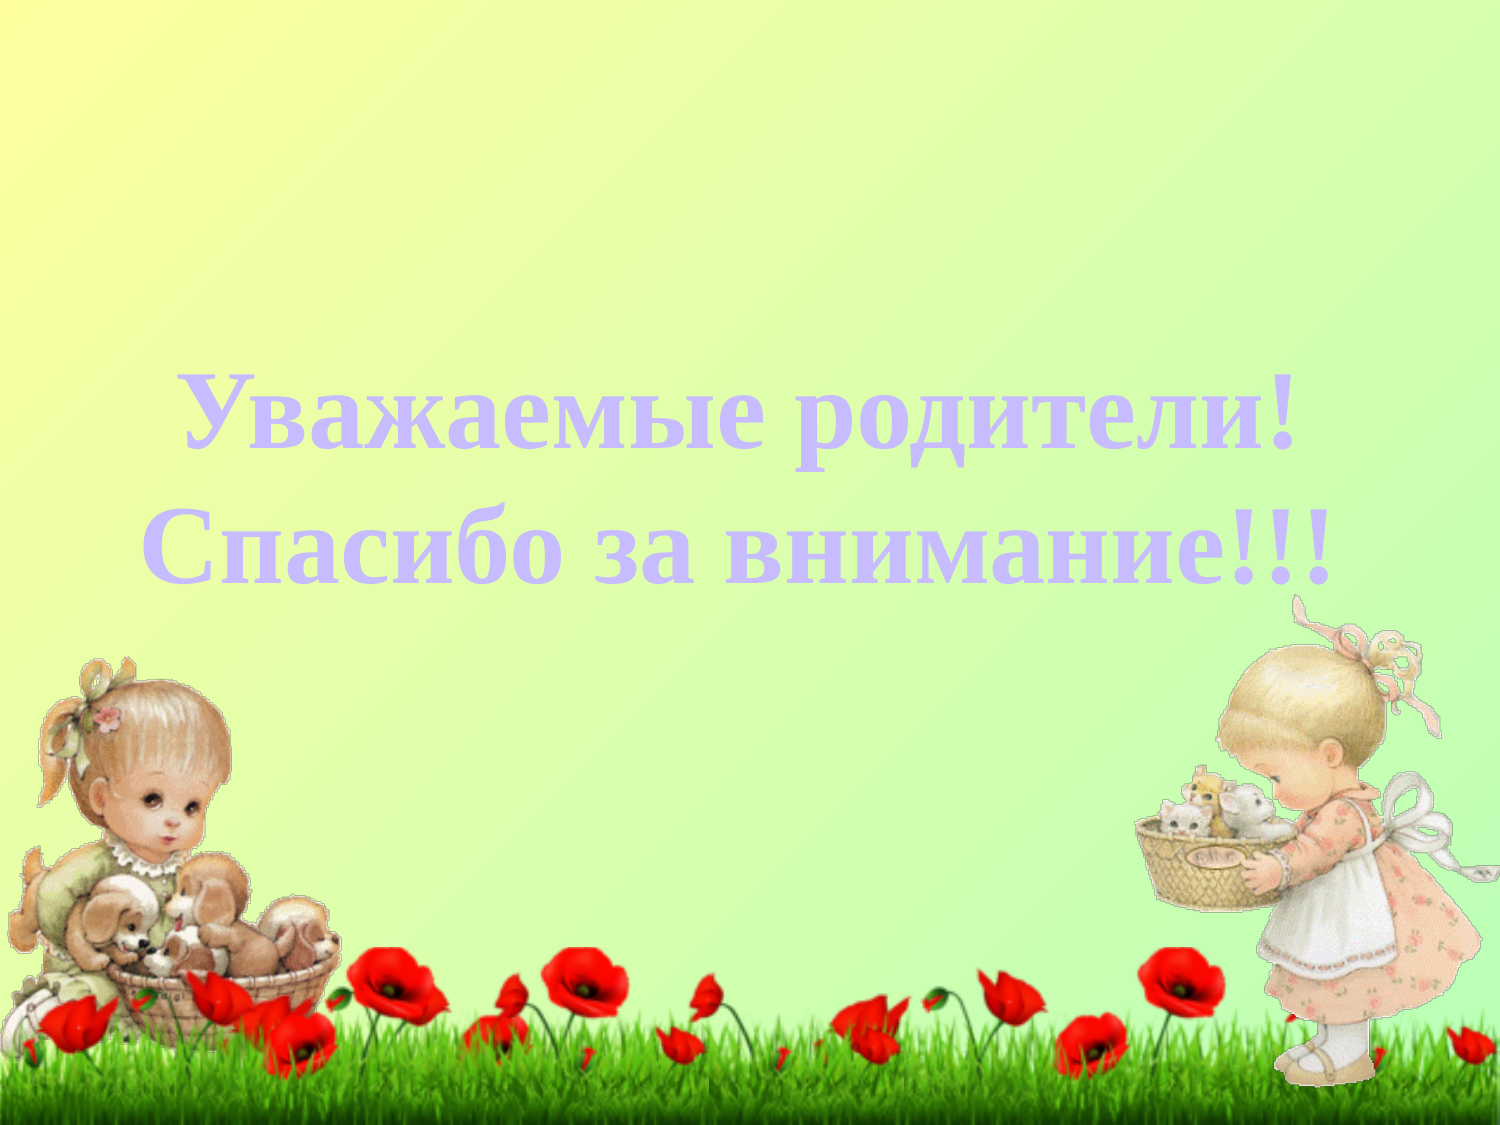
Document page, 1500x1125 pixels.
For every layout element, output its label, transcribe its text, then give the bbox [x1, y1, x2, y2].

picture [0, 593, 1500, 1125]
text_box Уважаемые родители! Спасибо за внимание!!! [123, 328, 1354, 613]
